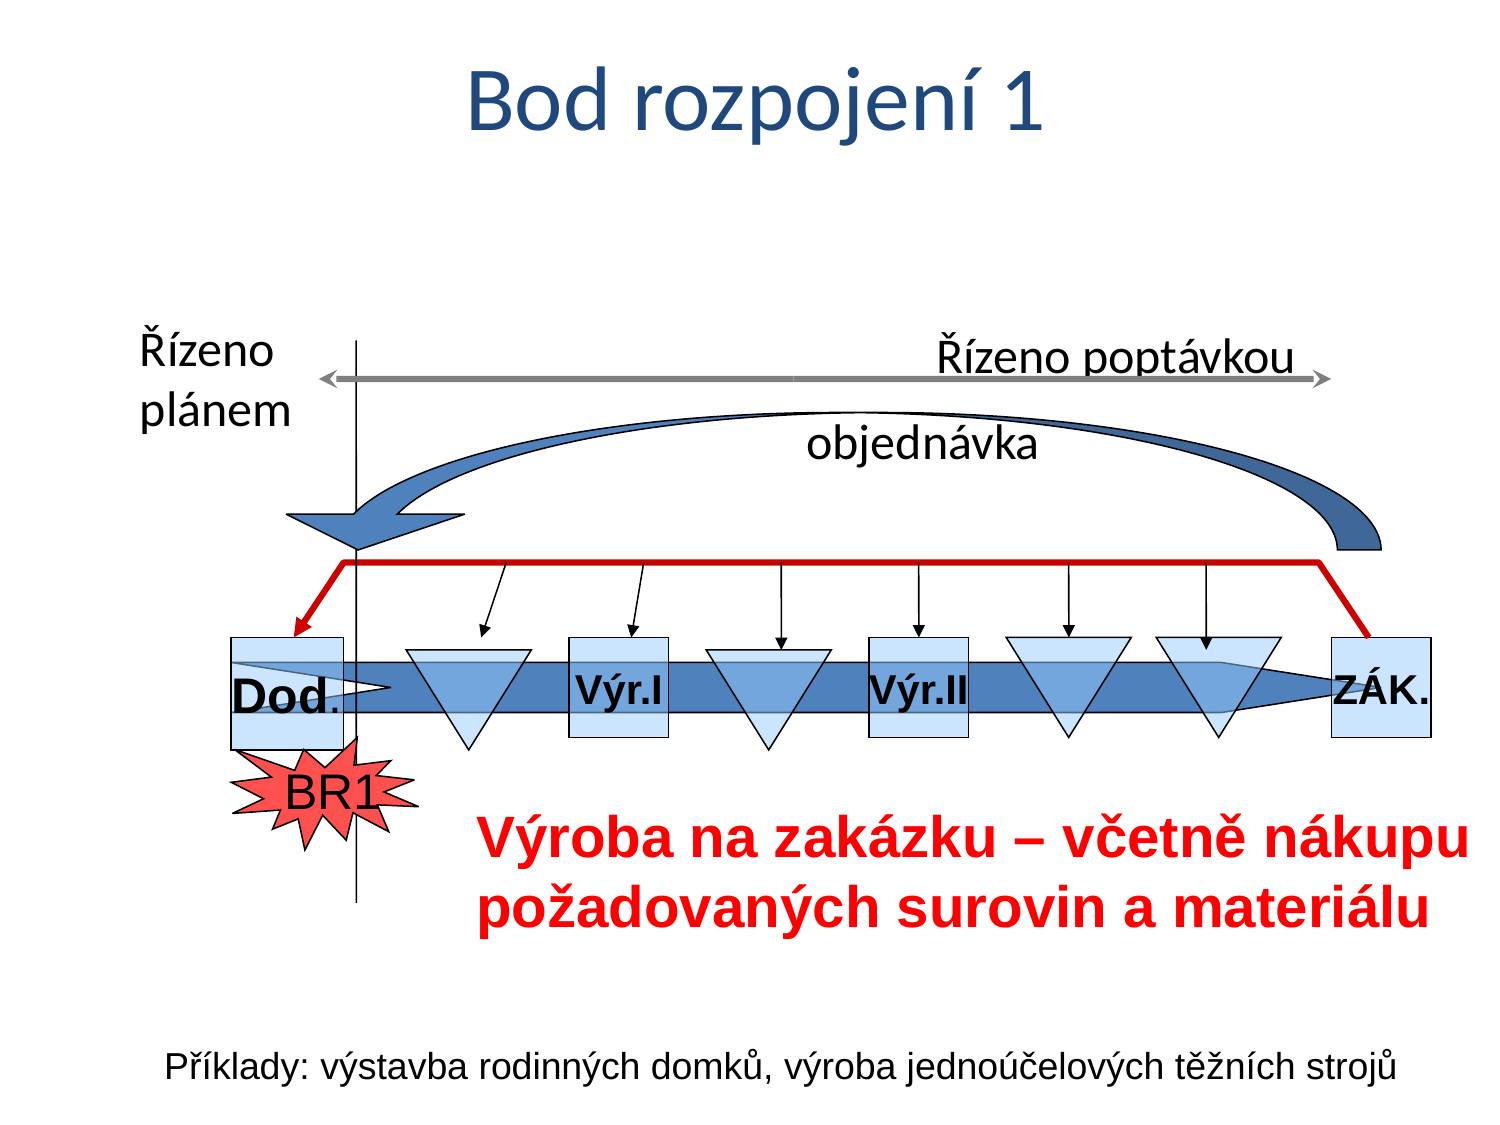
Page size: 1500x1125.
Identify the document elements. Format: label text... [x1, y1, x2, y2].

title Bod rozpojení 1 [80, 55, 1432, 244]
text_box Příklady: výstavba rodinných domků, výroba jednoúčelových těžních strojů [149, 1034, 1413, 1095]
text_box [268, 402, 1382, 551]
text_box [1335, 562, 1432, 751]
text_box Výroba na zakázku – včetně nákupu požadovaných surovin a materiálu [461, 791, 1496, 947]
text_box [124, 309, 1332, 904]
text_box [230, 737, 419, 851]
